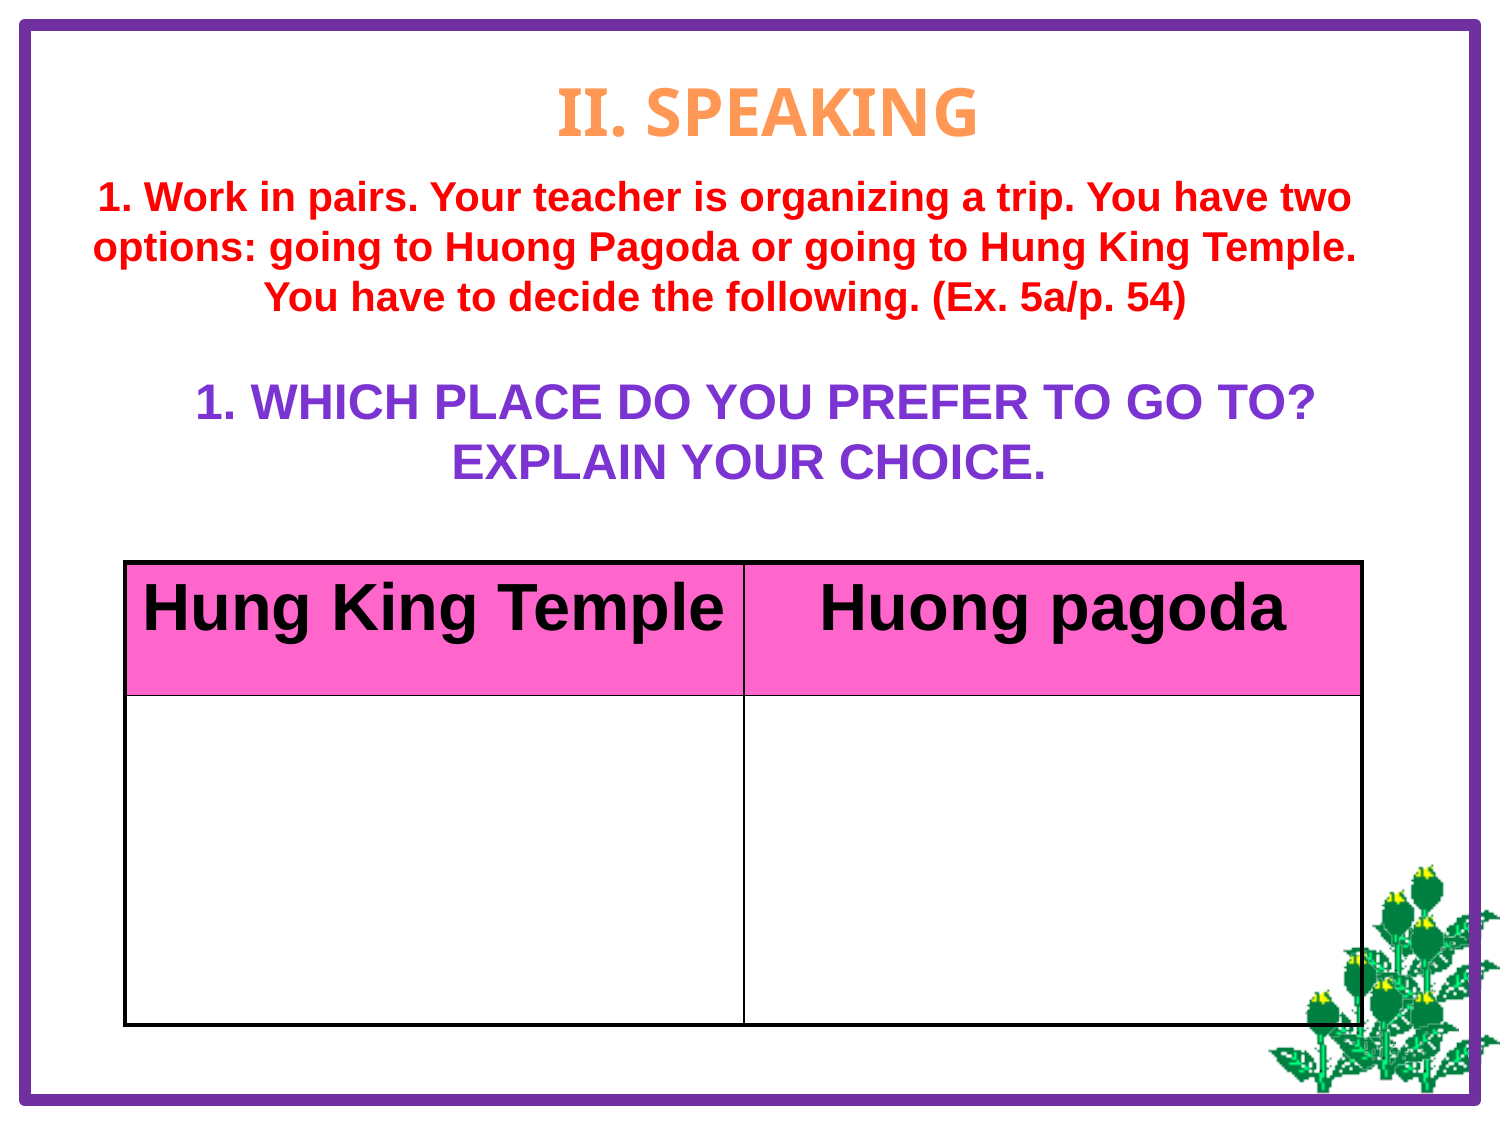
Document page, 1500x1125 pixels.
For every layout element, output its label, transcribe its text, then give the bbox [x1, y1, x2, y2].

table_header Huong pagoda [745, 565, 1360, 695]
text_box 1. Which place do you prefer to go to? Explain your choice. [162, 362, 1350, 498]
table_cell [127, 696, 743, 1023]
text_box II. SPEAKING [542, 62, 996, 158]
text_box [23, 23, 1477, 1102]
table_header Hung King Temple [127, 565, 743, 695]
text_box 1. Work in pairs. Your teacher is organizing a trip. You have two options: going to Huong Pagoda or going to Hung King Temple. You have to decide the following. (Ex. 5a/p. 54) [62, 162, 1388, 328]
table_cell [745, 696, 1360, 1023]
picture [1266, 837, 1500, 1092]
